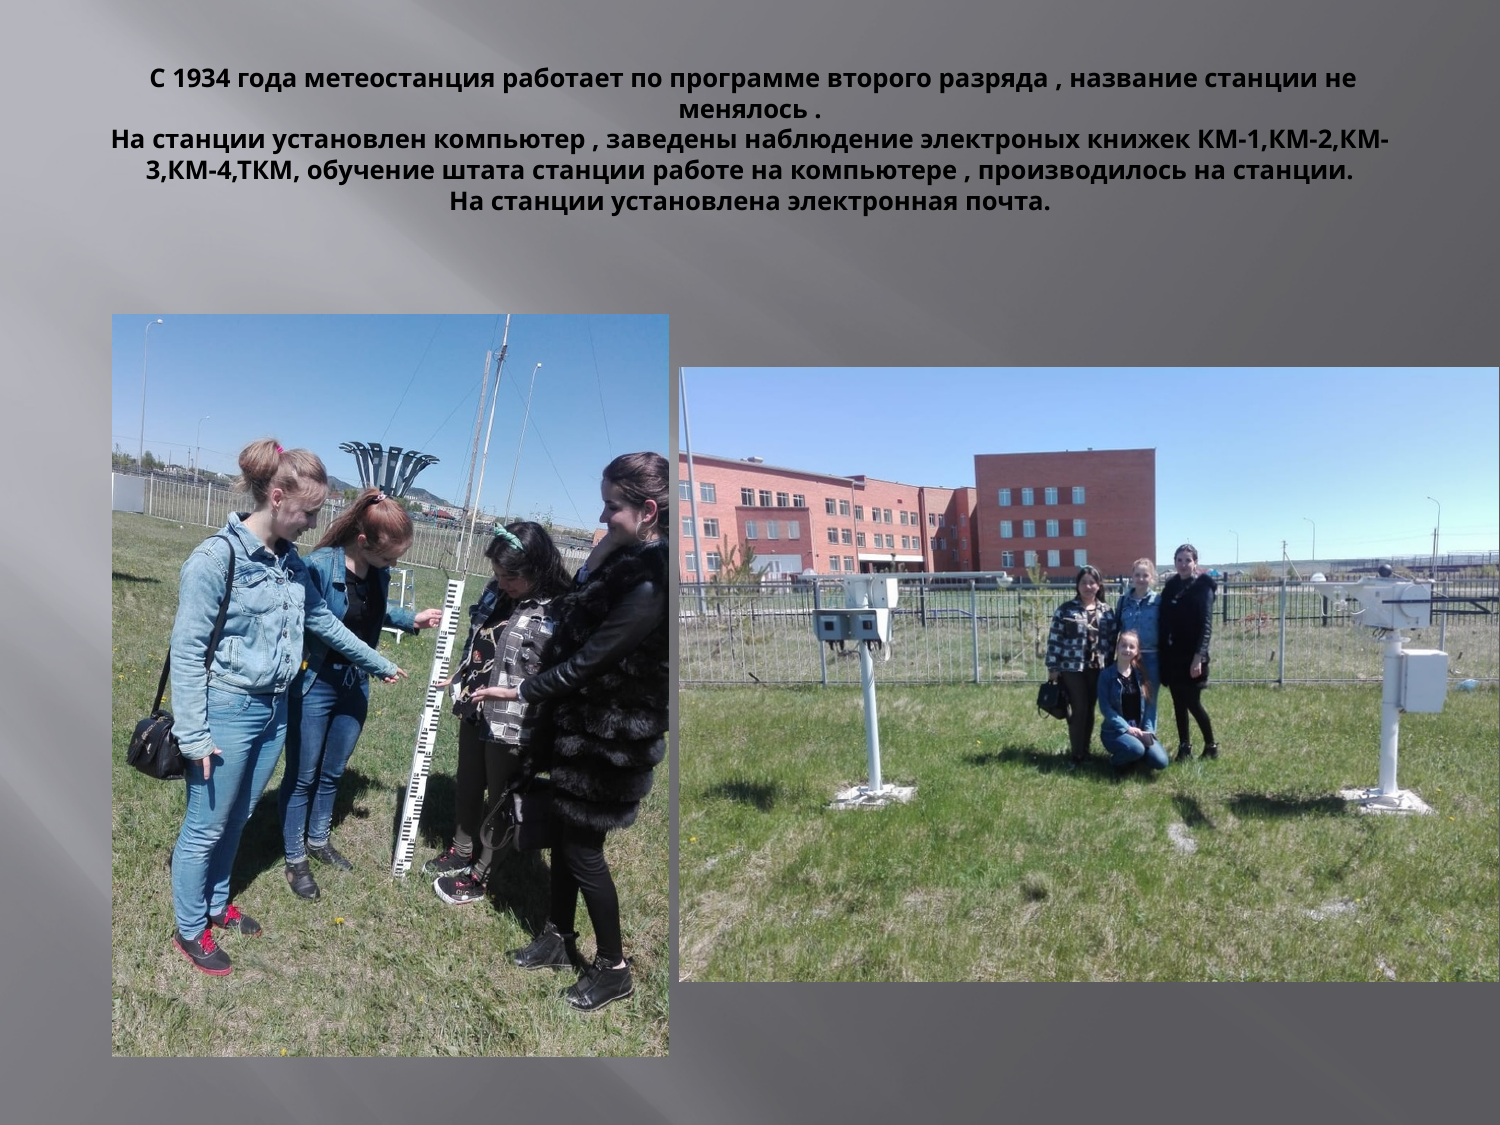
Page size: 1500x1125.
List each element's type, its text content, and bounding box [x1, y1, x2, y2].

picture [678, 367, 1499, 982]
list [111, 314, 669, 1058]
title С 1934 года метеостанция работает по программе второго разряда , название станции не менялось . На станции установлен компьютер , заведены наблюдение электроных книжек КМ-1,КМ-2,КМ-3,КМ-4,ТКМ, обучение штата станции работе на компьютере , производилось на станции. На станции установлена электронная почта. [75, 45, 1425, 233]
